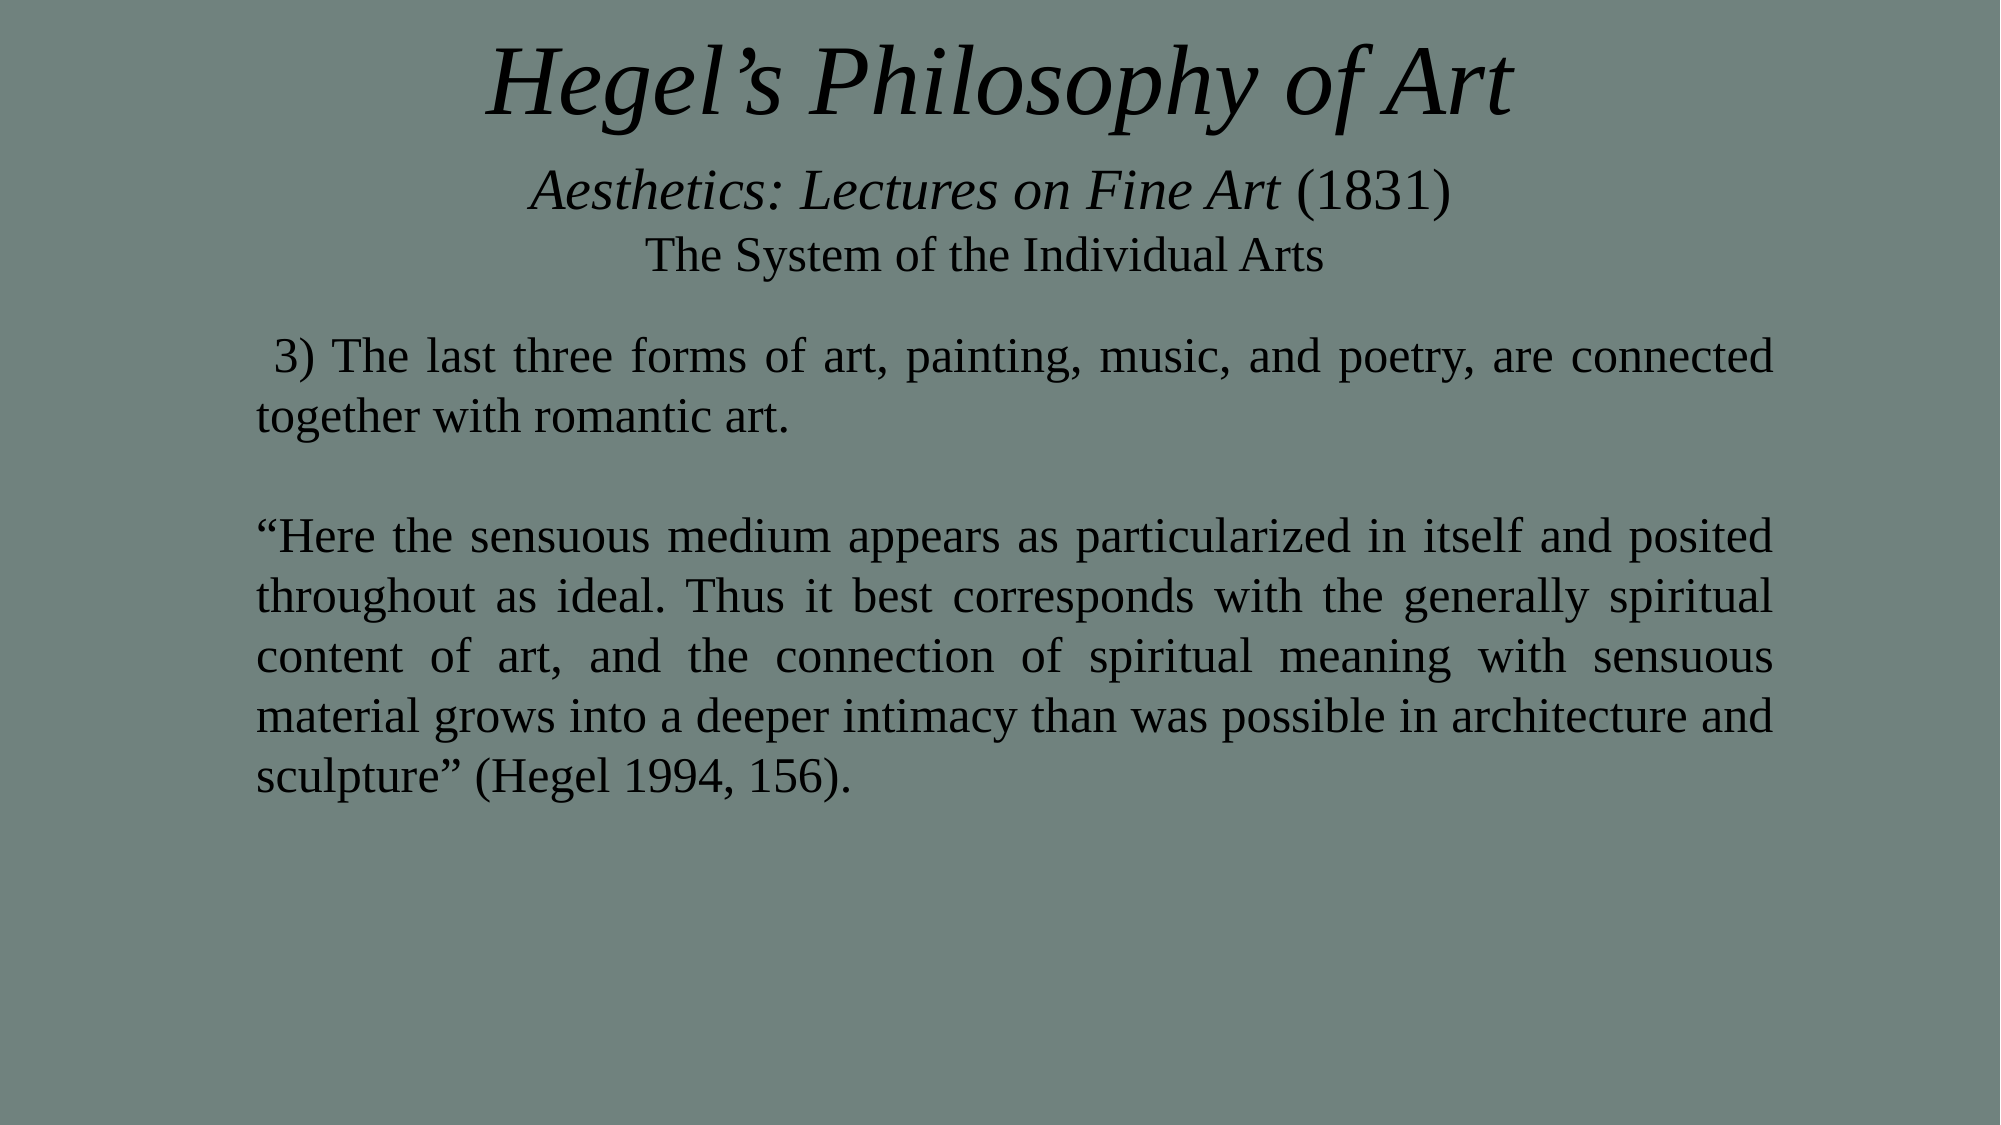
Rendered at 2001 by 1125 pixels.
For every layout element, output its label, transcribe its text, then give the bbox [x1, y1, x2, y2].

title Hegel’s Philosophy of Art [0, 0, 2000, 144]
text_box Aesthetics: Lectures on Fine Art (1831) The System of the Individual Arts [0, 143, 1983, 404]
text_box 3) The last three forms of art, painting, music, and poetry, are connected together with romantic art. “Here the sensuous medium appears as particularized in itself and posited throughout as ideal. Thus it best corresponds with the generally spiritual content of art, and the connection of spiritual meaning with sensuous material grows into a deeper intimacy than was possible in architecture and sculpture” (Hegel 1994, 156). [241, 314, 1790, 810]
